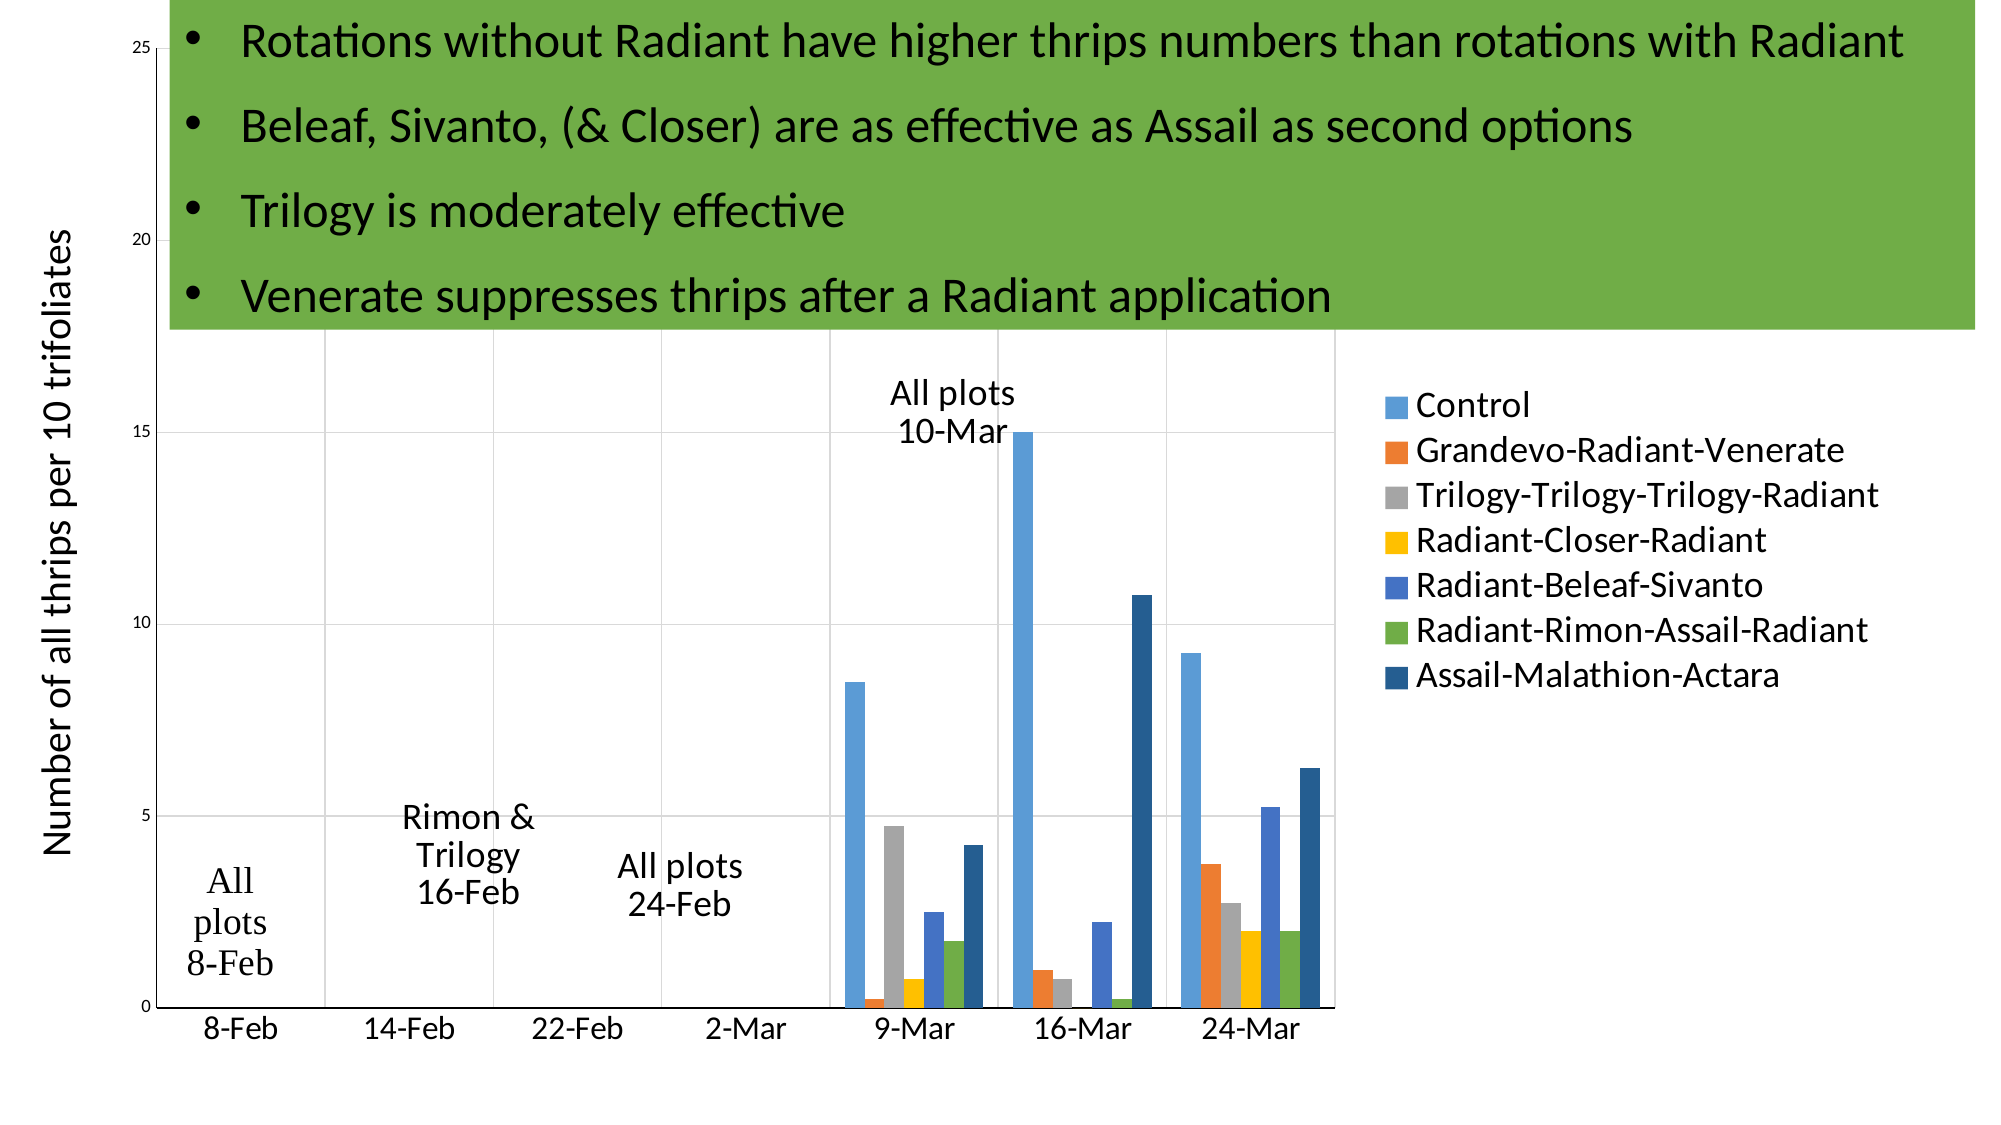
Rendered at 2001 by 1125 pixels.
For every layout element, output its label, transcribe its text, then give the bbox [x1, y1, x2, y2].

text_box Rotations without Radiant have higher thrips numbers than rotations with Radiant Beleaf, Sivanto, (& Closer) are as effective as Assail as second options Trilogy is moderately effective Venerate suppresses thrips after a Radiant application [169, 0, 1976, 330]
chart [0, 17, 1905, 1068]
